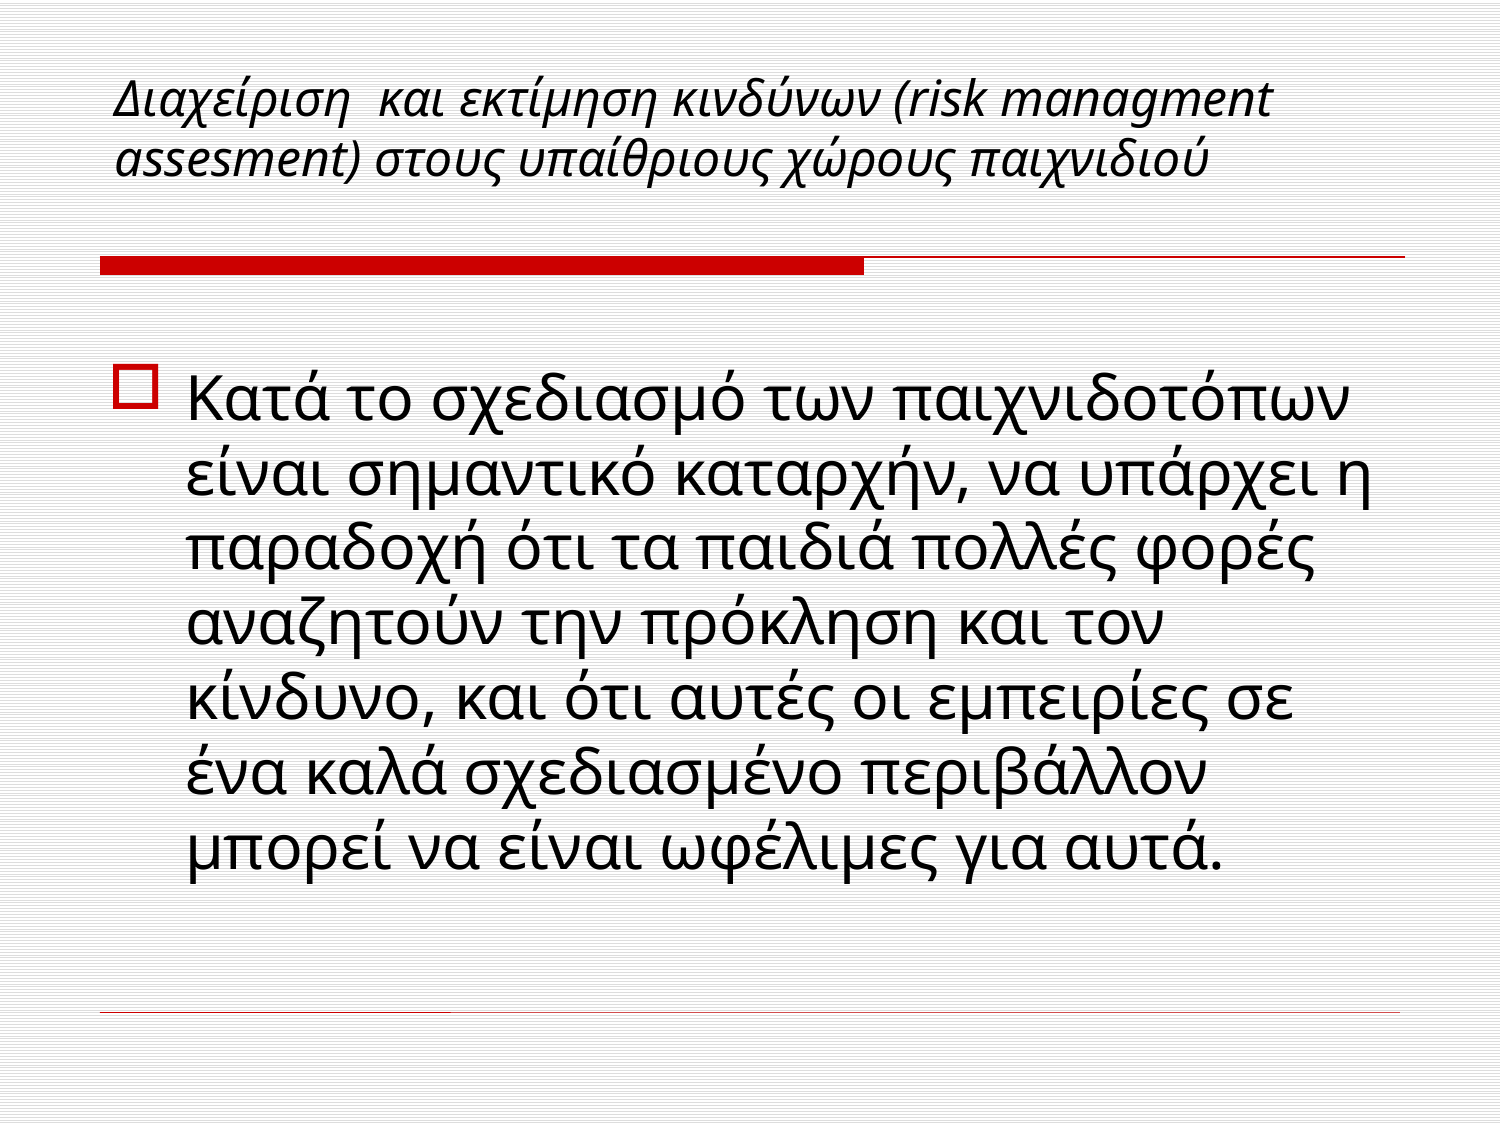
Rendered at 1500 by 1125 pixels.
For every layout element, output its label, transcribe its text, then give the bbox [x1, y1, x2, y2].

list Κατά το σχεδιασμό των παιχνιδοτόπων είναι σημαντικό καταρχήν, να υπάρχει η παραδοχή ότι τα παιδιά πολλές φορές αναζητούν την πρόκληση και τον κίνδυνο, και ότι αυτές οι εμπειρίες σε ένα καλά σχεδιασμένο περιβάλλον μπορεί να είναι ωφέλιμες για αυτά. [92, 350, 1406, 988]
title Διαχείριση και εκτίμηση κινδύνων (risk managment assesment) στους υπαίθριους χώρους παιχνιδιού [99, 37, 1438, 279]
